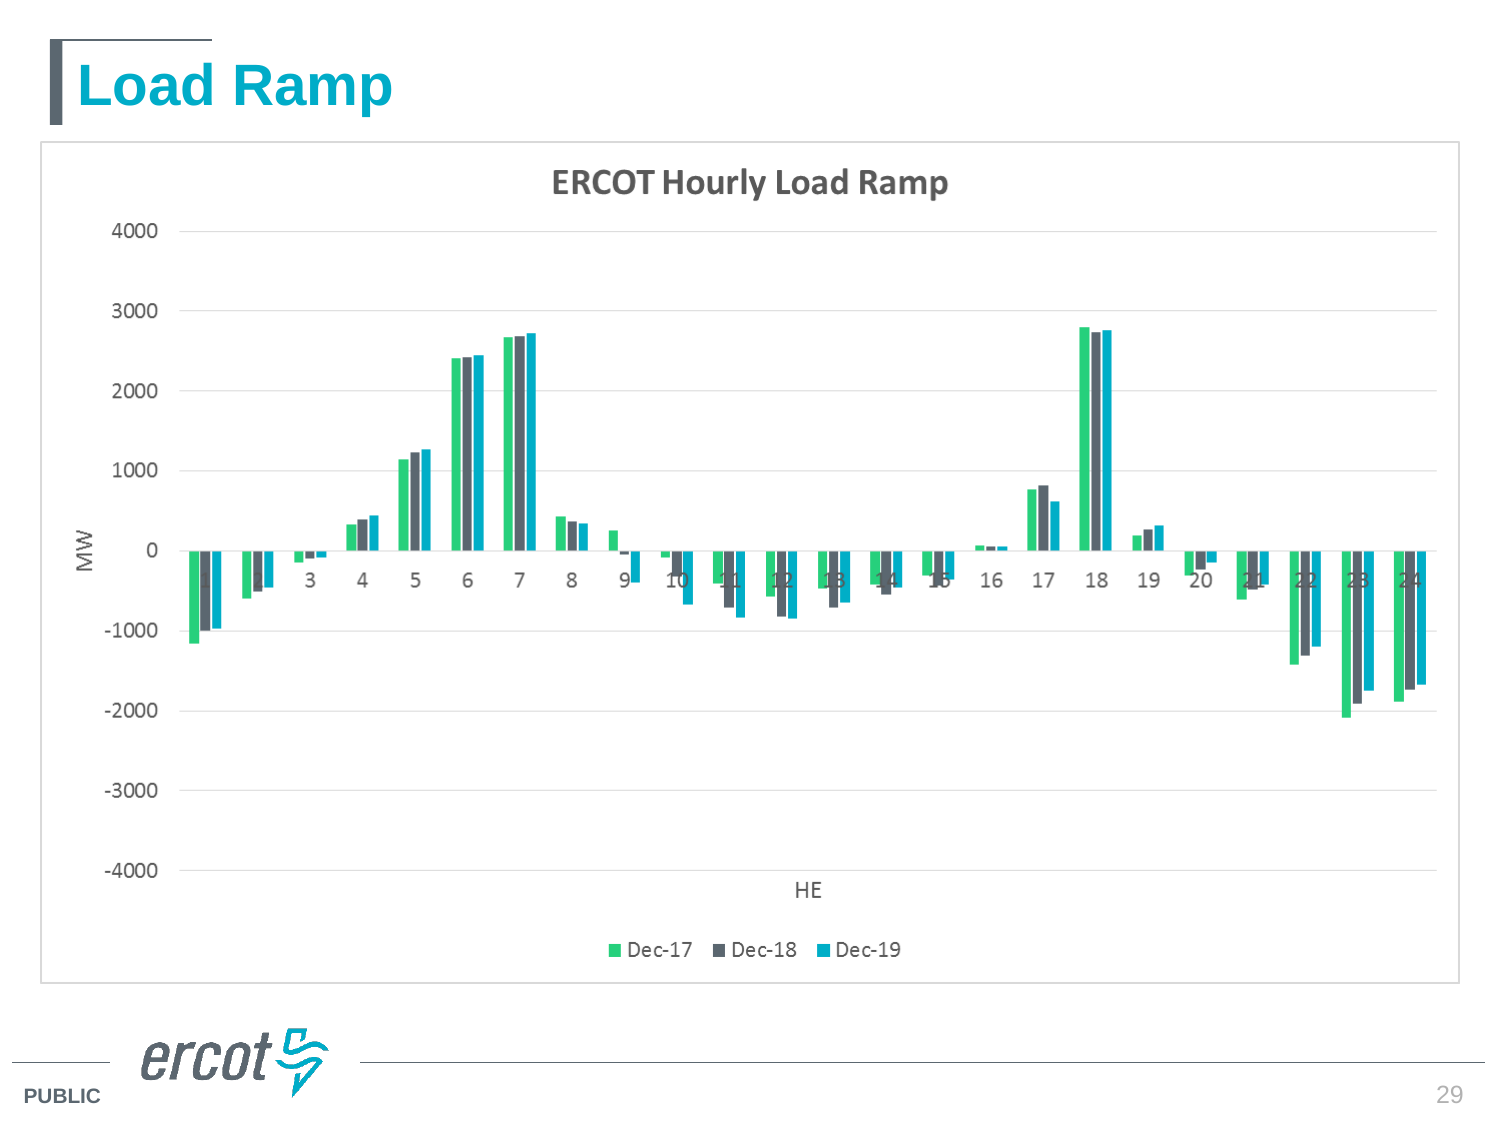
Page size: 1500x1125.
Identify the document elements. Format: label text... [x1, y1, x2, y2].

title Load Ramp [62, 39, 1450, 125]
picture [40, 141, 1460, 984]
slide_number 29 [1412, 1076, 1488, 1112]
picture [137, 1024, 332, 1100]
